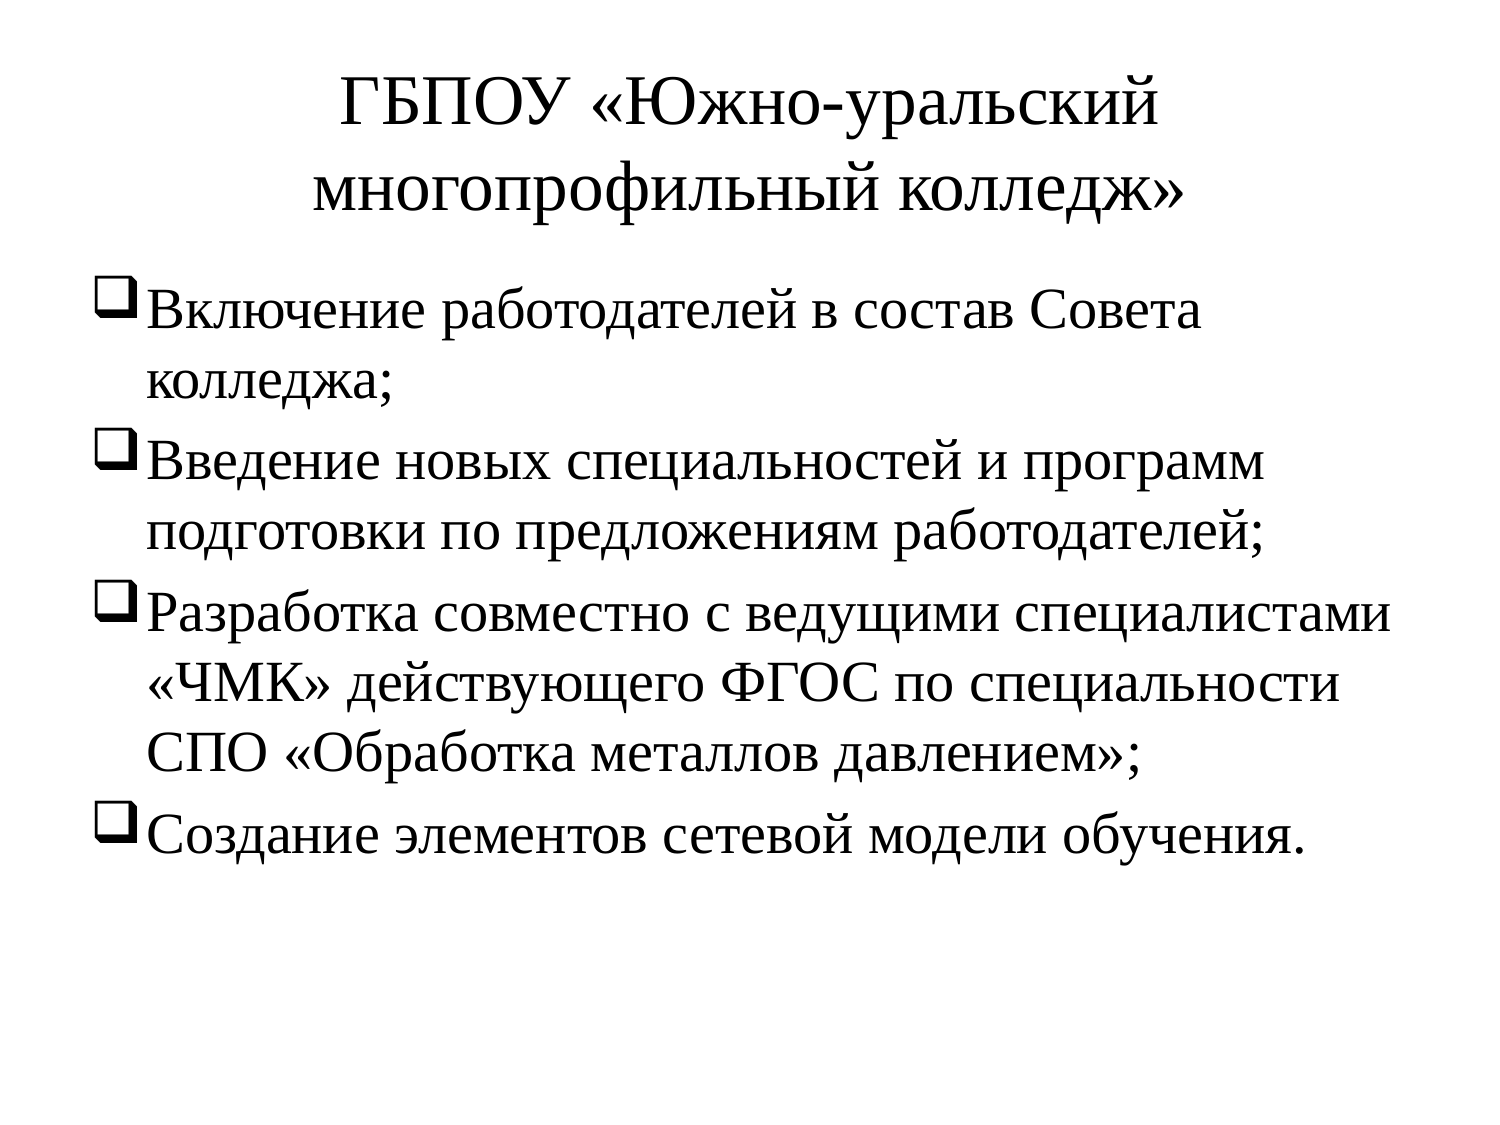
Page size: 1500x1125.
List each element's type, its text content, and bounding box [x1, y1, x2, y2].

title ГБПОУ «Южно-уральский многопрофильный колледж» [75, 45, 1425, 233]
list Включение работодателей в состав Совета колледжа; Введение новых специальностей и программ подготовки по предложениям работодателей; Разработка совместно с ведущими специалистами «ЧМК» действующего ФГОС по специальности СПО «Обработка металлов давлением»; Создание элементов сетевой модели обучения. [75, 262, 1425, 1005]
